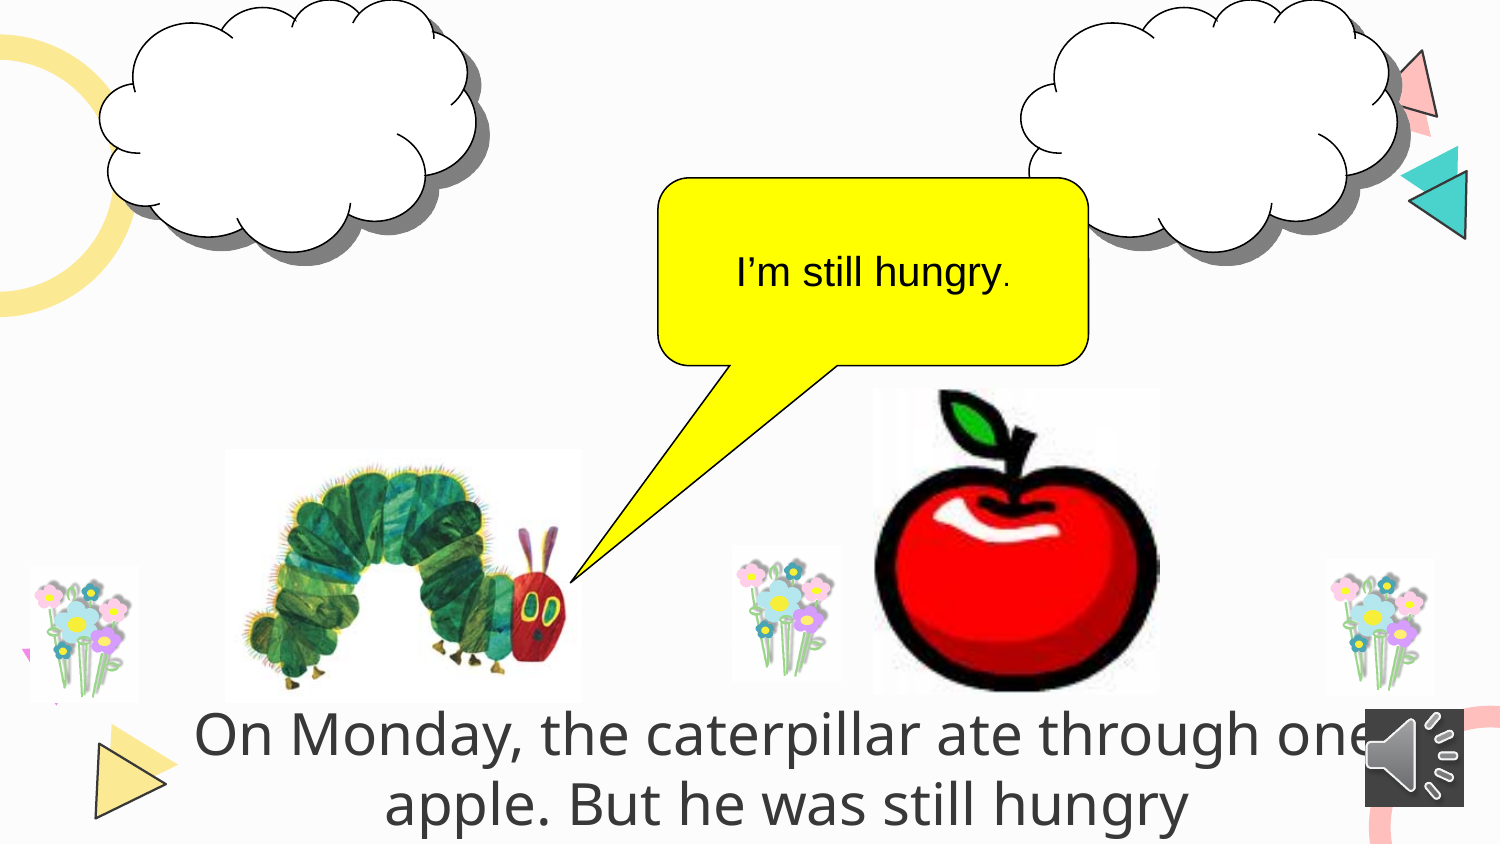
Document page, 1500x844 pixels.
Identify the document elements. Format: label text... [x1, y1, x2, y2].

picture [225, 448, 582, 703]
picture [872, 388, 1160, 696]
text_box I’m still hungry. [586, 177, 1089, 571]
text_box [99, 0, 476, 253]
picture [732, 545, 842, 683]
picture [1326, 559, 1436, 696]
text_box [1020, 0, 1398, 253]
picture [1364, 708, 1465, 809]
picture [29, 566, 139, 703]
title On Monday, the caterpillar ate through one apple. But he was still hungry [155, 681, 1364, 761]
